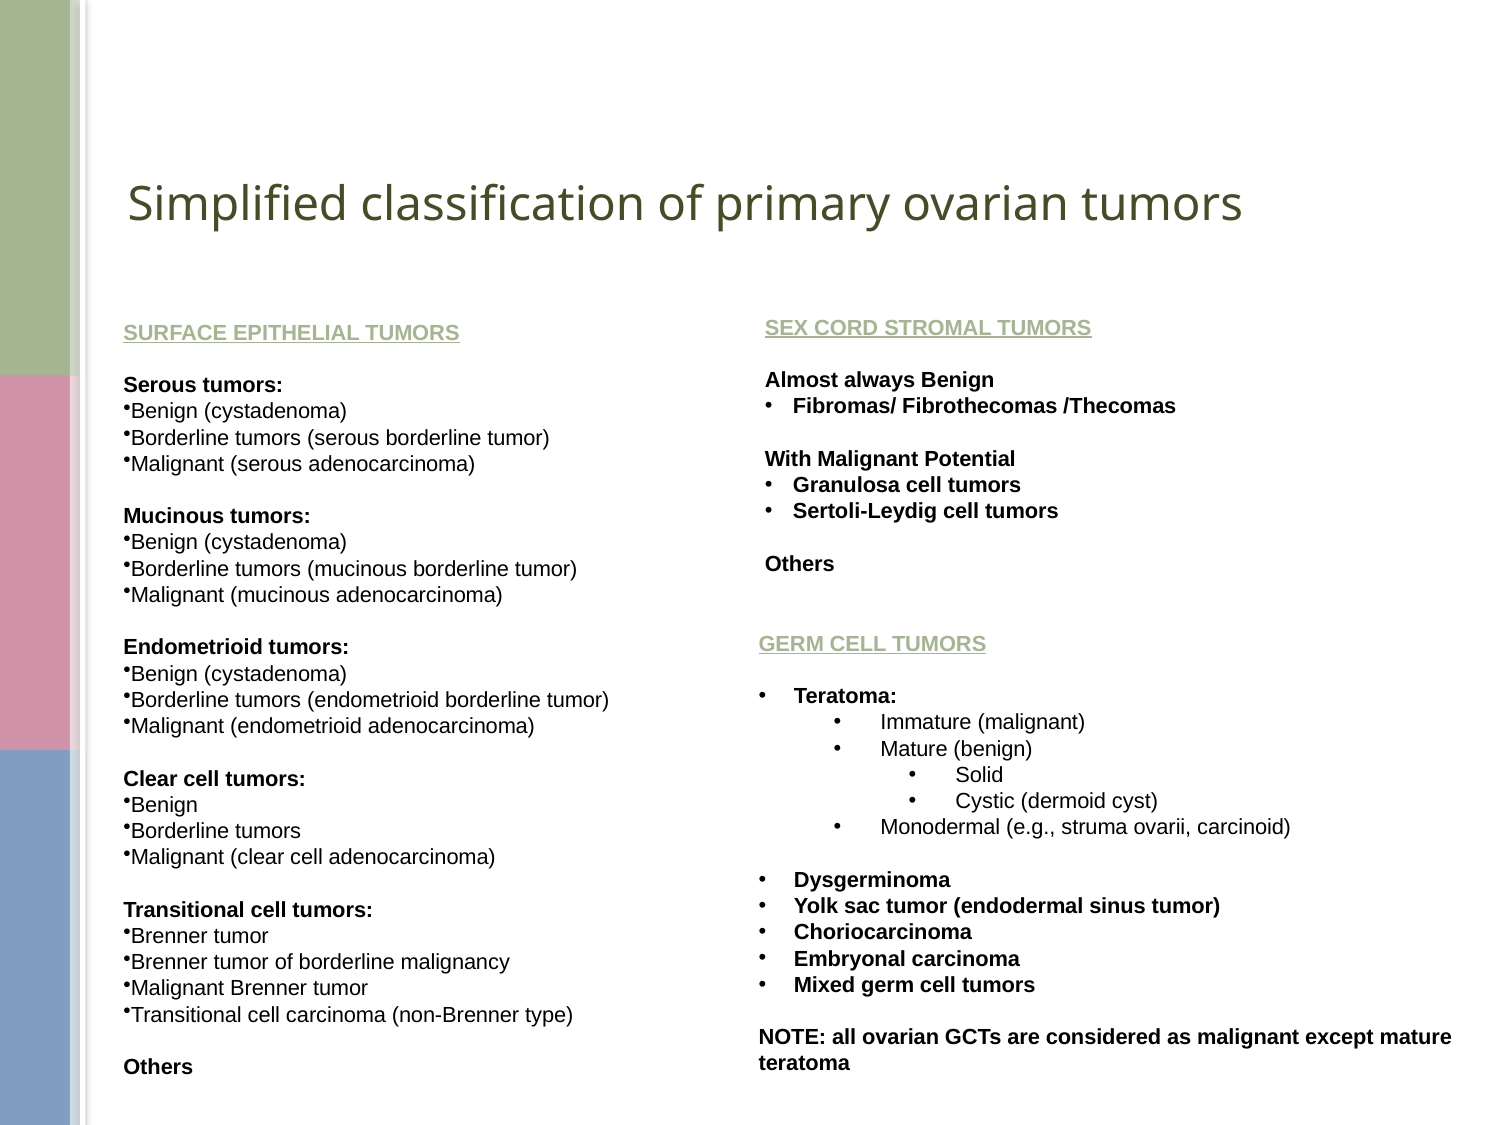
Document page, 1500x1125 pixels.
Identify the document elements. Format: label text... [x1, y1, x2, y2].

list SURFACE EPITHELIAL TUMORS Serous tumors: Benign (cystadenoma) Borderline tumors (serous borderline tumor) Malignant (serous adenocarcinoma) Mucinous tumors: Benign (cystadenoma) Borderline tumors (mucinous borderline tumor) Malignant (mucinous adenocarcinoma) Endometrioid tumors: Benign (cystadenoma) Borderline tumors (endometrioid borderline tumor) Malignant (endometrioid adenocarcinoma) Clear cell tumors: Benign Borderline tumors Malignant (clear cell adenocarcinoma) Transitional cell tumors: Brenner tumor Brenner tumor of borderline malignancy Malignant Brenner tumor Transitional cell carcinoma (non-Brenner type) Others [108, 310, 677, 1113]
title Simplified classification of primary ovarian tumors [112, 143, 1316, 260]
text_box GERM CELL TUMORS Teratoma: Immature (malignant) Mature (benign) Solid Cystic (dermoid cyst) Monodermal (e.g., struma ovarii, carcinoid) Dysgerminoma Yolk sac tumor (endodermal sinus tumor) Choriocarcinoma Embryonal carcinoma Mixed germ cell tumors NOTE: all ovarian GCTs are considered as malignant except mature teratoma [743, 622, 1494, 1109]
text_box SEX CORD STROMAL TUMORS Almost always Benign Fibromas/ Fibrothecomas /Thecomas With Malignant Potential Granulosa cell tumors Sertoli-Leydig cell tumors Others [749, 305, 1500, 610]
